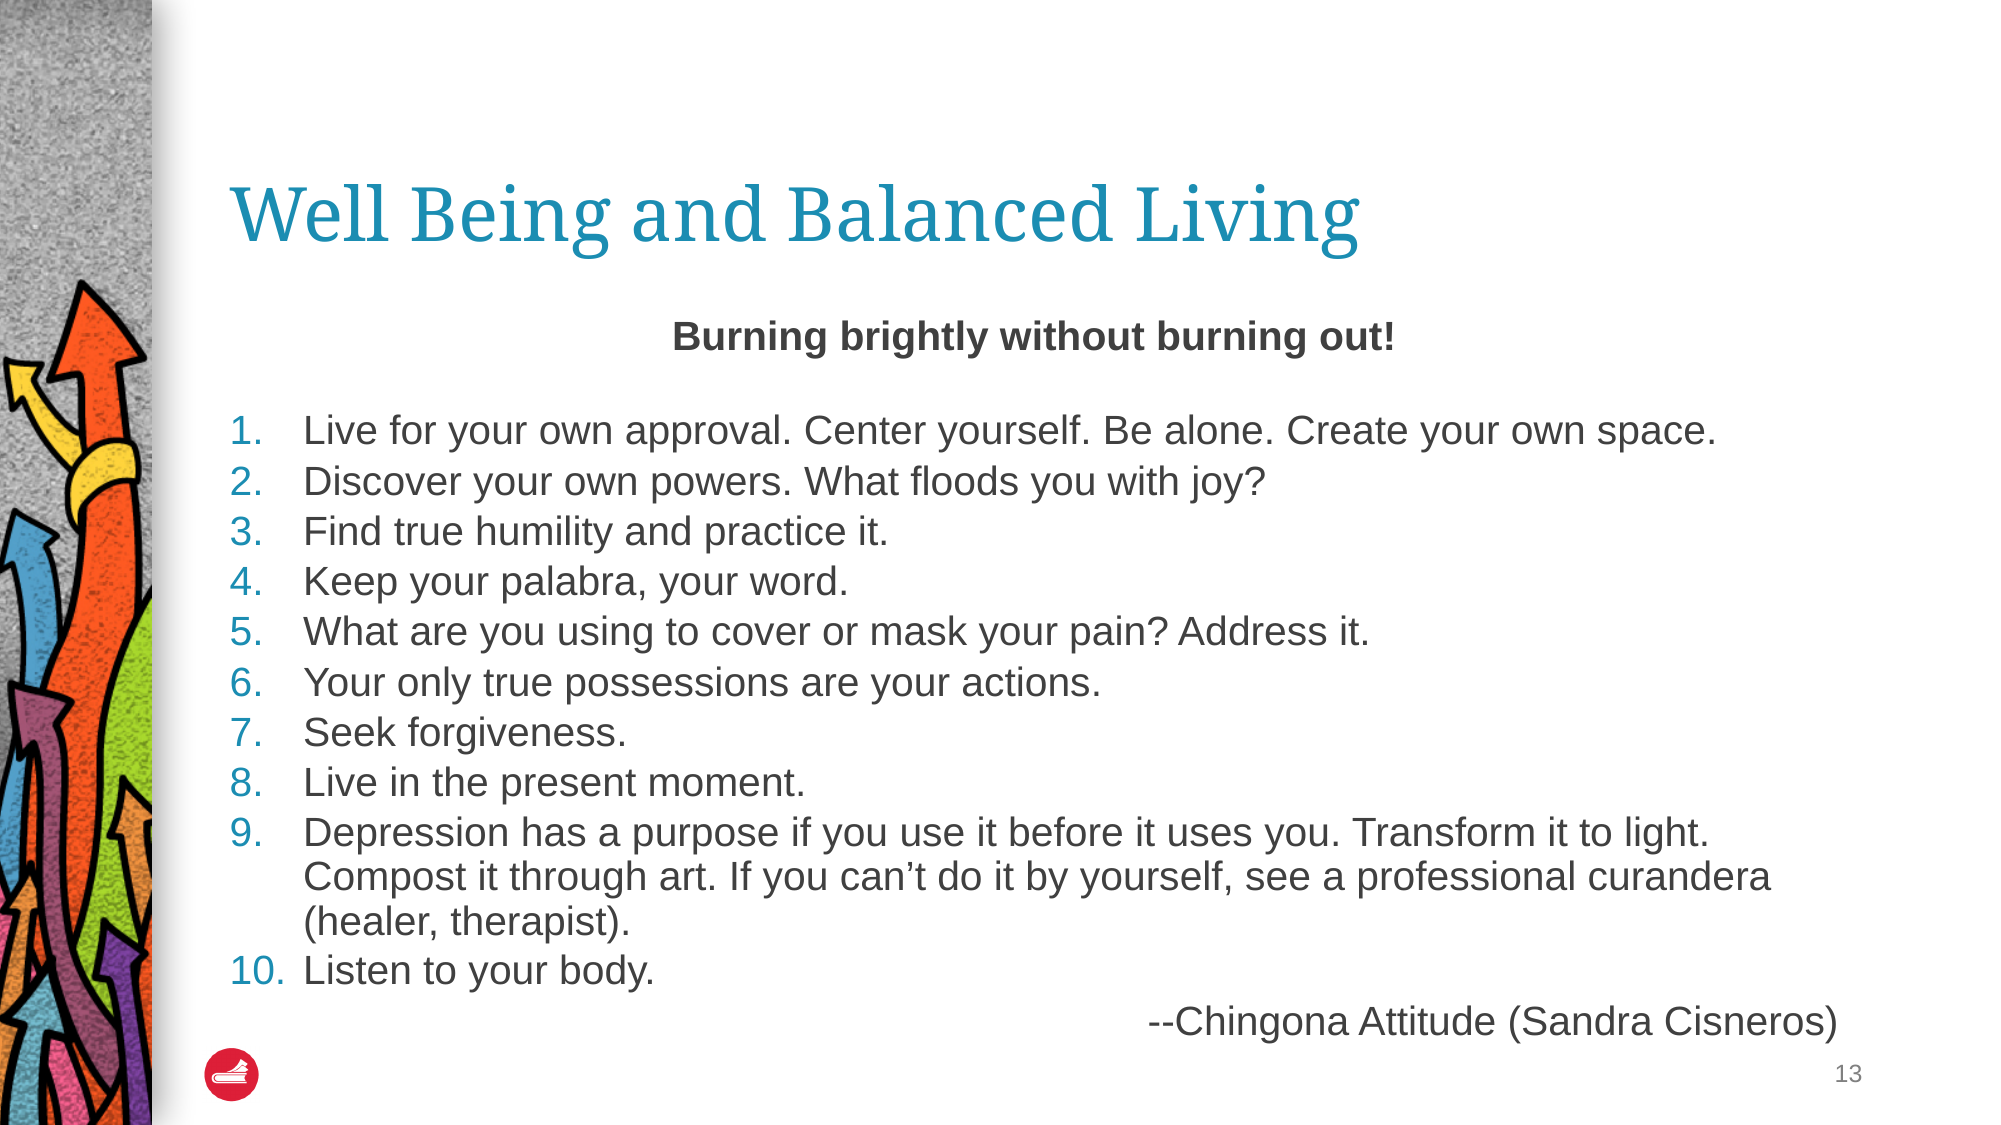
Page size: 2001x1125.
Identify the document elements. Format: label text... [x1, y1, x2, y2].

slide_number 13 [1712, 1042, 1863, 1103]
picture [202, 1046, 260, 1103]
list Burning brightly without burning out! Live for your own approval. Center yourself. Be alone. Create your own space. Discover your own powers. What floods you with joy? Find true humility and practice it. Keep your palabra, your word. What are you using to cover or mask your pain? Address it. Your only true possessions are your actions. Seek forgiveness. Live in the present moment. Depression has a purpose if you use it before it uses you. Transform it to light. Compost it through art. If you can’t do it by yourself, see a professional curandera (healer, therapist). Listen to your body. --Chingona Attitude (Sandra Cisneros) [209, 294, 1860, 1066]
picture [0, 0, 152, 1125]
title Well Being and Balanced Living [209, 59, 1858, 278]
